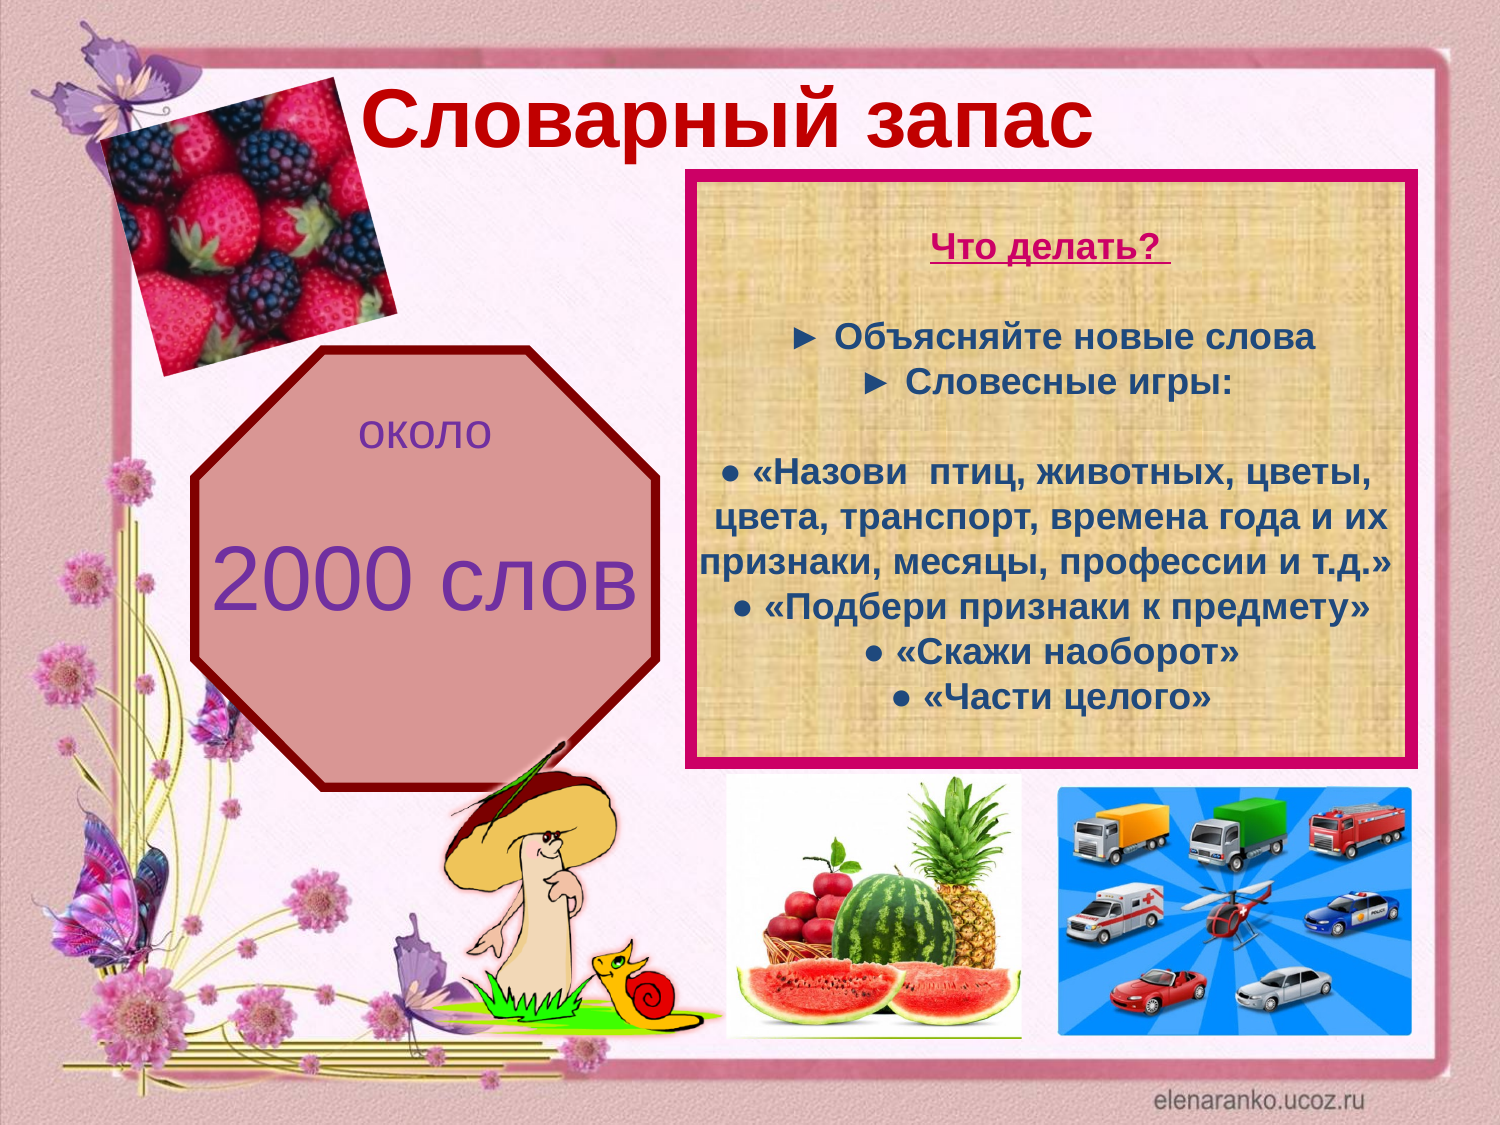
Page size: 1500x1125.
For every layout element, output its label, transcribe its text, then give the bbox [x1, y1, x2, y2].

picture [0, 0, 1500, 1125]
title Словарный запас [52, 42, 1404, 186]
text_box Что делать? ► Объясняйте новые слова ► Словесные игры: ● «Назови птиц, животных, цветы, цвета, транспорт, времена года и их признаки, месяцы, профессии и т.д.» ● «Подбери признаки к предмету» ● «Скажи наоборот» ● «Части целого» [690, 175, 1412, 764]
text_box около 2000 слов [194, 349, 656, 788]
